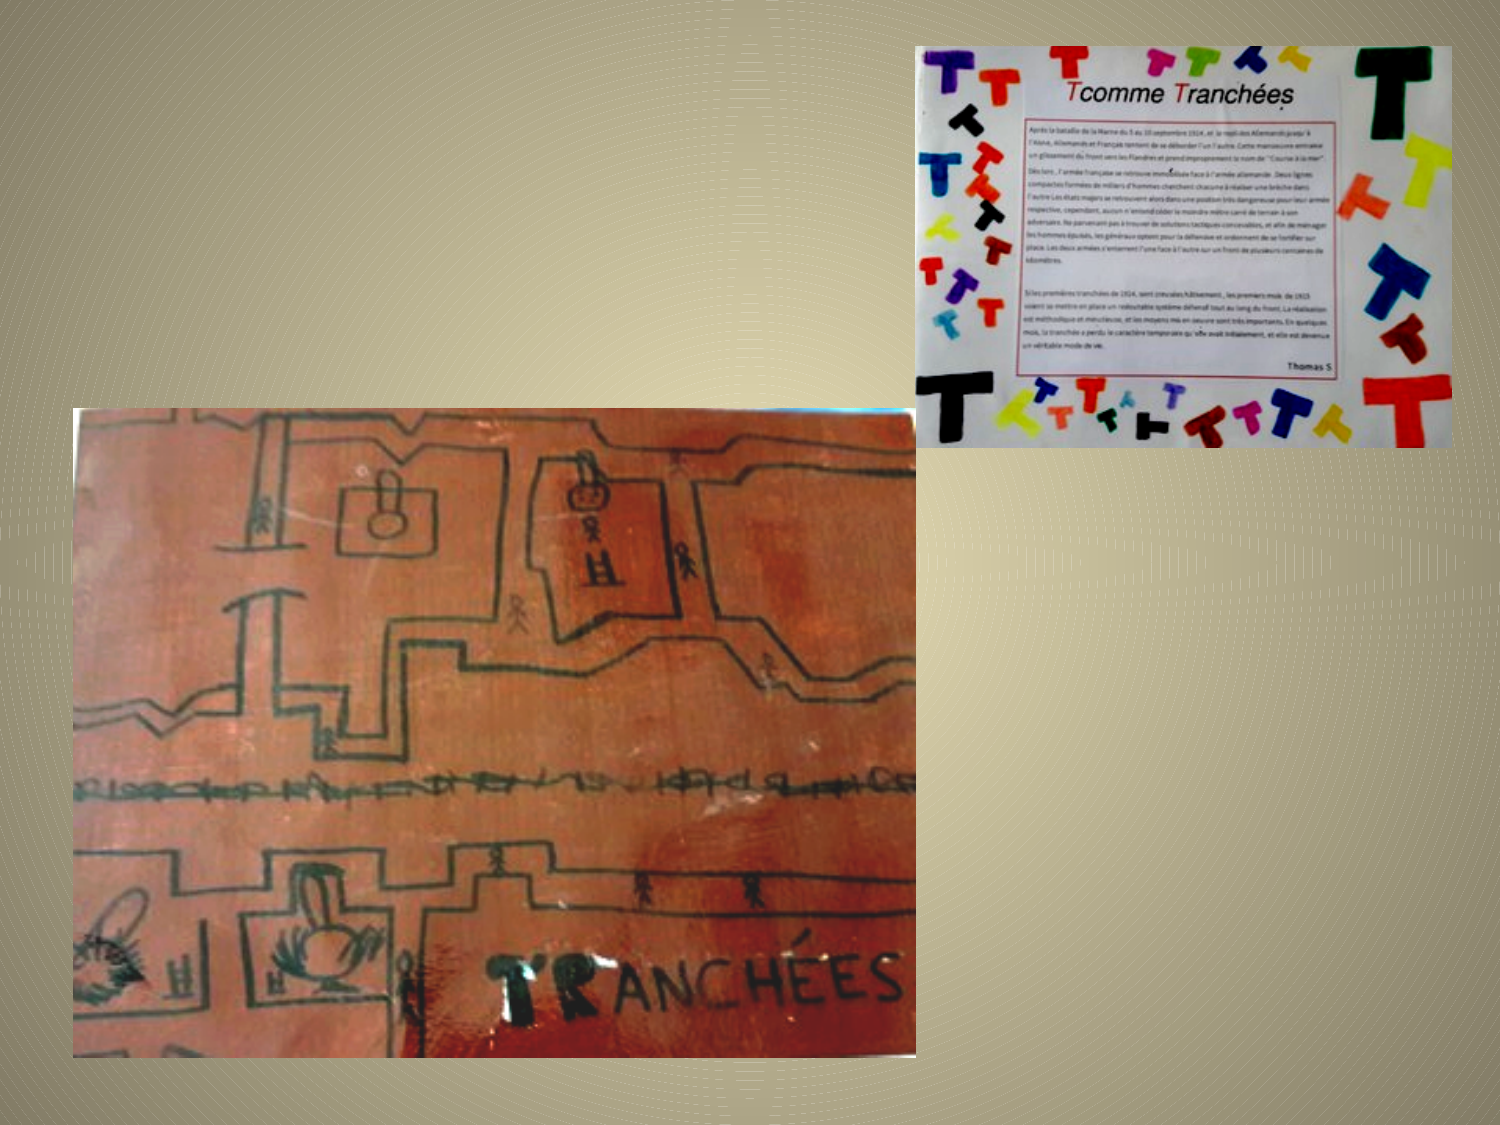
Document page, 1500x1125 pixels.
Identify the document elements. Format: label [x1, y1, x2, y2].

picture [73, 46, 1452, 1058]
